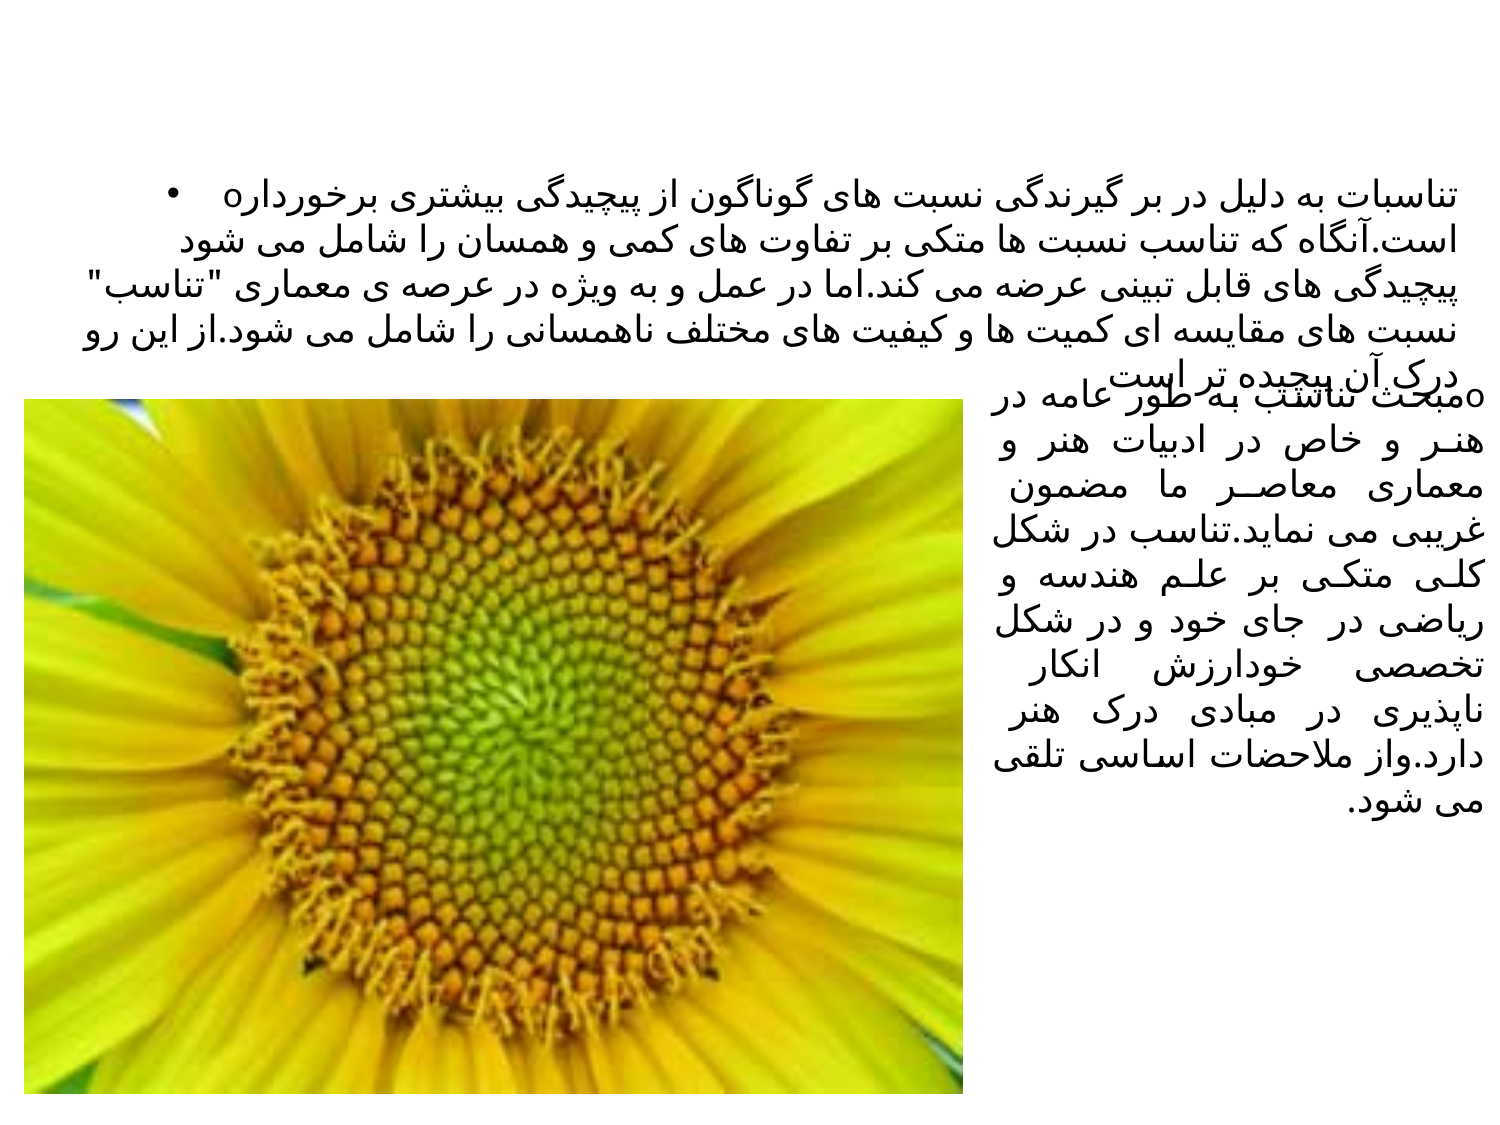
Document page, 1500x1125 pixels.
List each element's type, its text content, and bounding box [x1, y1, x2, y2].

text_box oمبحث تناسب به طور عامه در هنر و خاص در ادبیات هنر و معماری معاصر ما مضمون غریبی می نماید.تناسب در شکل کلی متکی بر علم هندسه و ریاضی در جای خود و در شکل تخصصی خودارزش انکار ناپذیری در مبادی درک هنر دارد.واز ملاحضات اساسی تلقی می شود. [974, 362, 1500, 828]
picture [24, 399, 963, 1094]
list oتناسبات به دلیل در بر گیرندگی نسبت های گوناگون از پیچیدگی بیشتری برخوردار است.آنگاه که تناسب نسبت ها متکی بر تفاوت های کمی و همسان را شامل می شود پیچیدگی های قابل تبینی عرضه می کند.اما در عمل و به ویژه در عرصه ی معماری "تناسب" نسبت های مقایسه ای کمیت ها و کیفیت های مختلف ناهمسانی را شامل می شود.از این رو درک آن پیچیده تر است [0, 162, 1475, 663]
